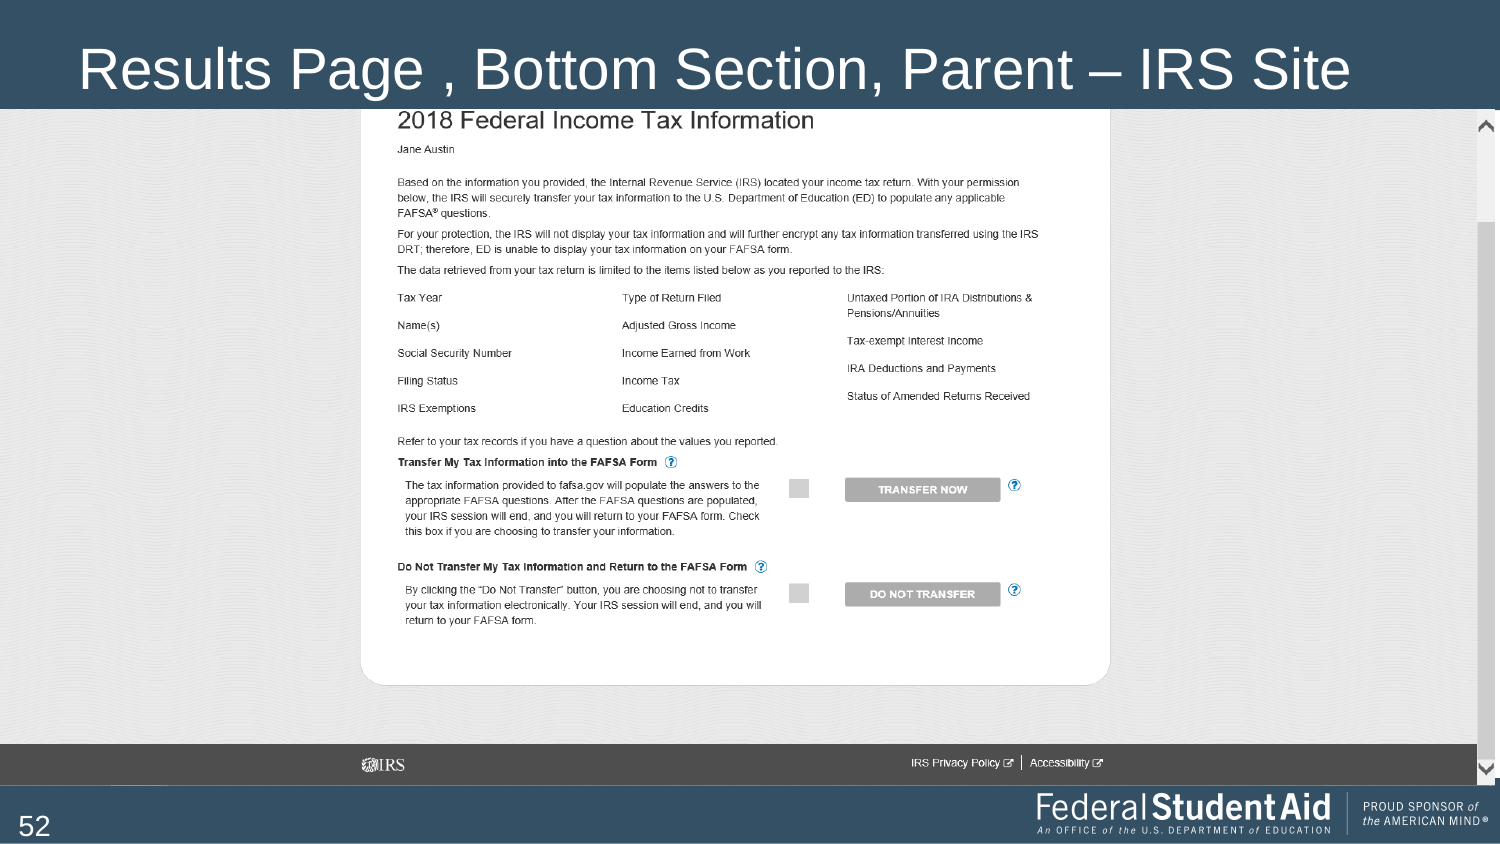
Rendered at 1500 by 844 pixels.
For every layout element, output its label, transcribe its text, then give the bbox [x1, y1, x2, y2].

title Results Page , Bottom Section, Parent – IRS Site [24, 23, 1408, 84]
picture [1037, 792, 1488, 835]
picture [0, 109, 1495, 786]
